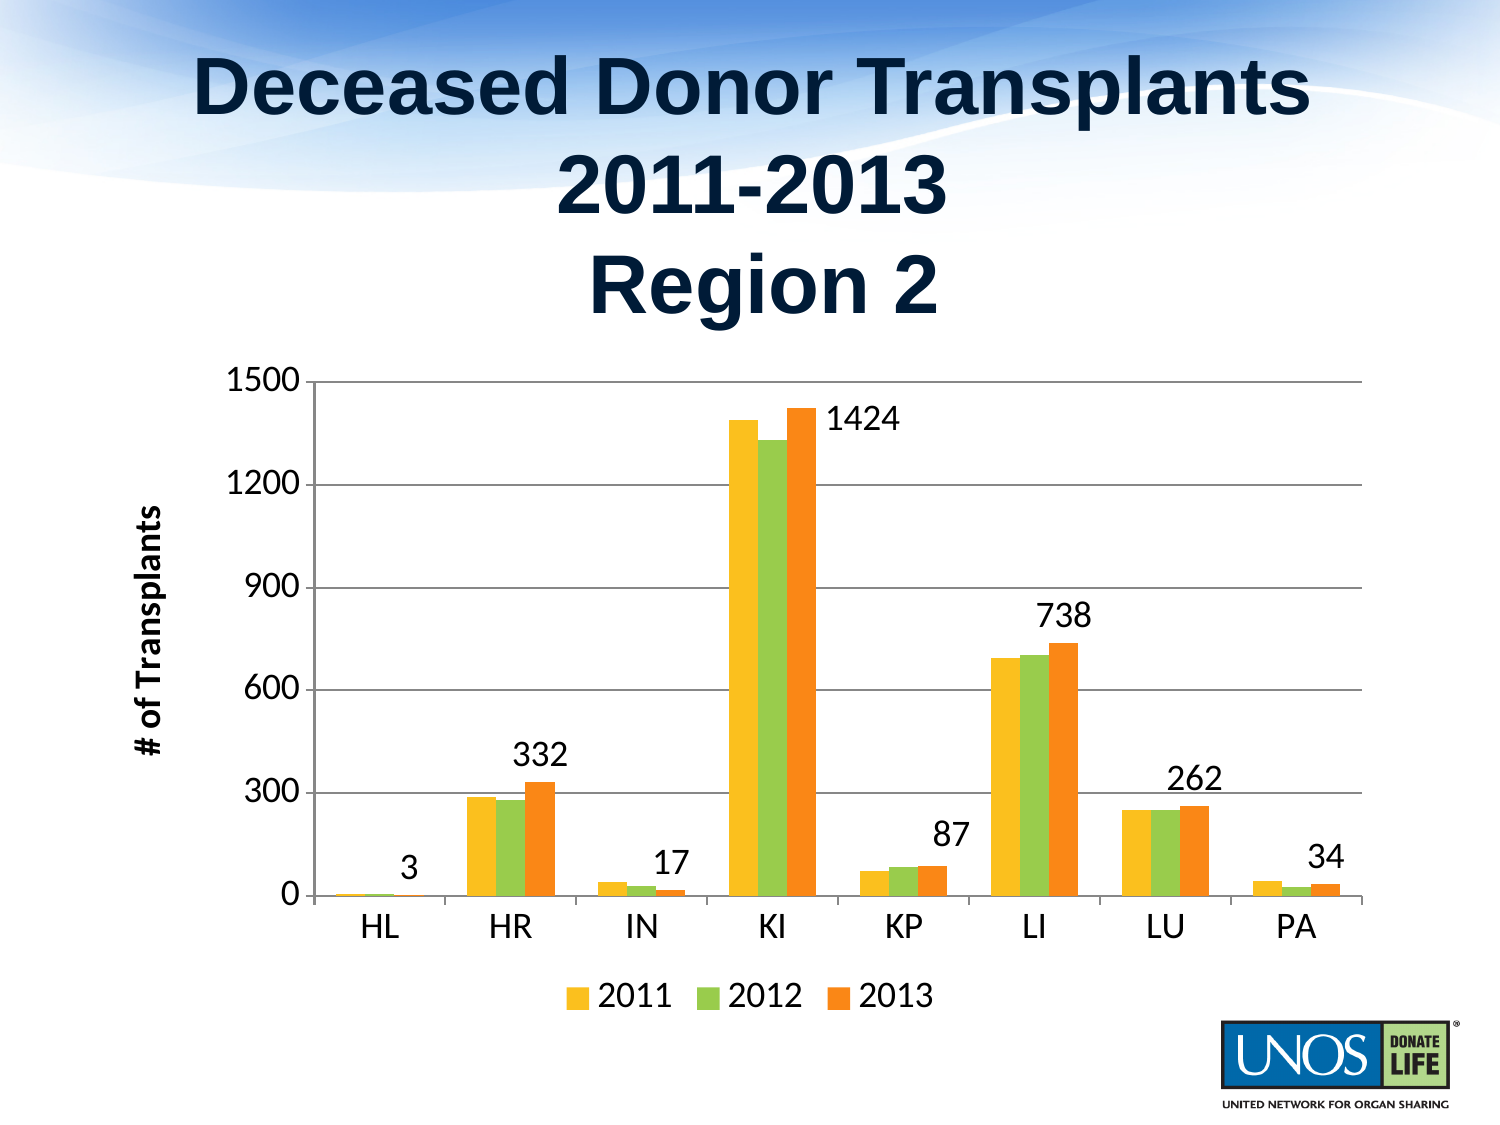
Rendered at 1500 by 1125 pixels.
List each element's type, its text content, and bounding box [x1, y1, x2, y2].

title Deceased Donor Transplants 2011-2013 Region 2 [47, 25, 1482, 166]
chart [111, 349, 1388, 1026]
picture [0, 0, 1500, 1125]
